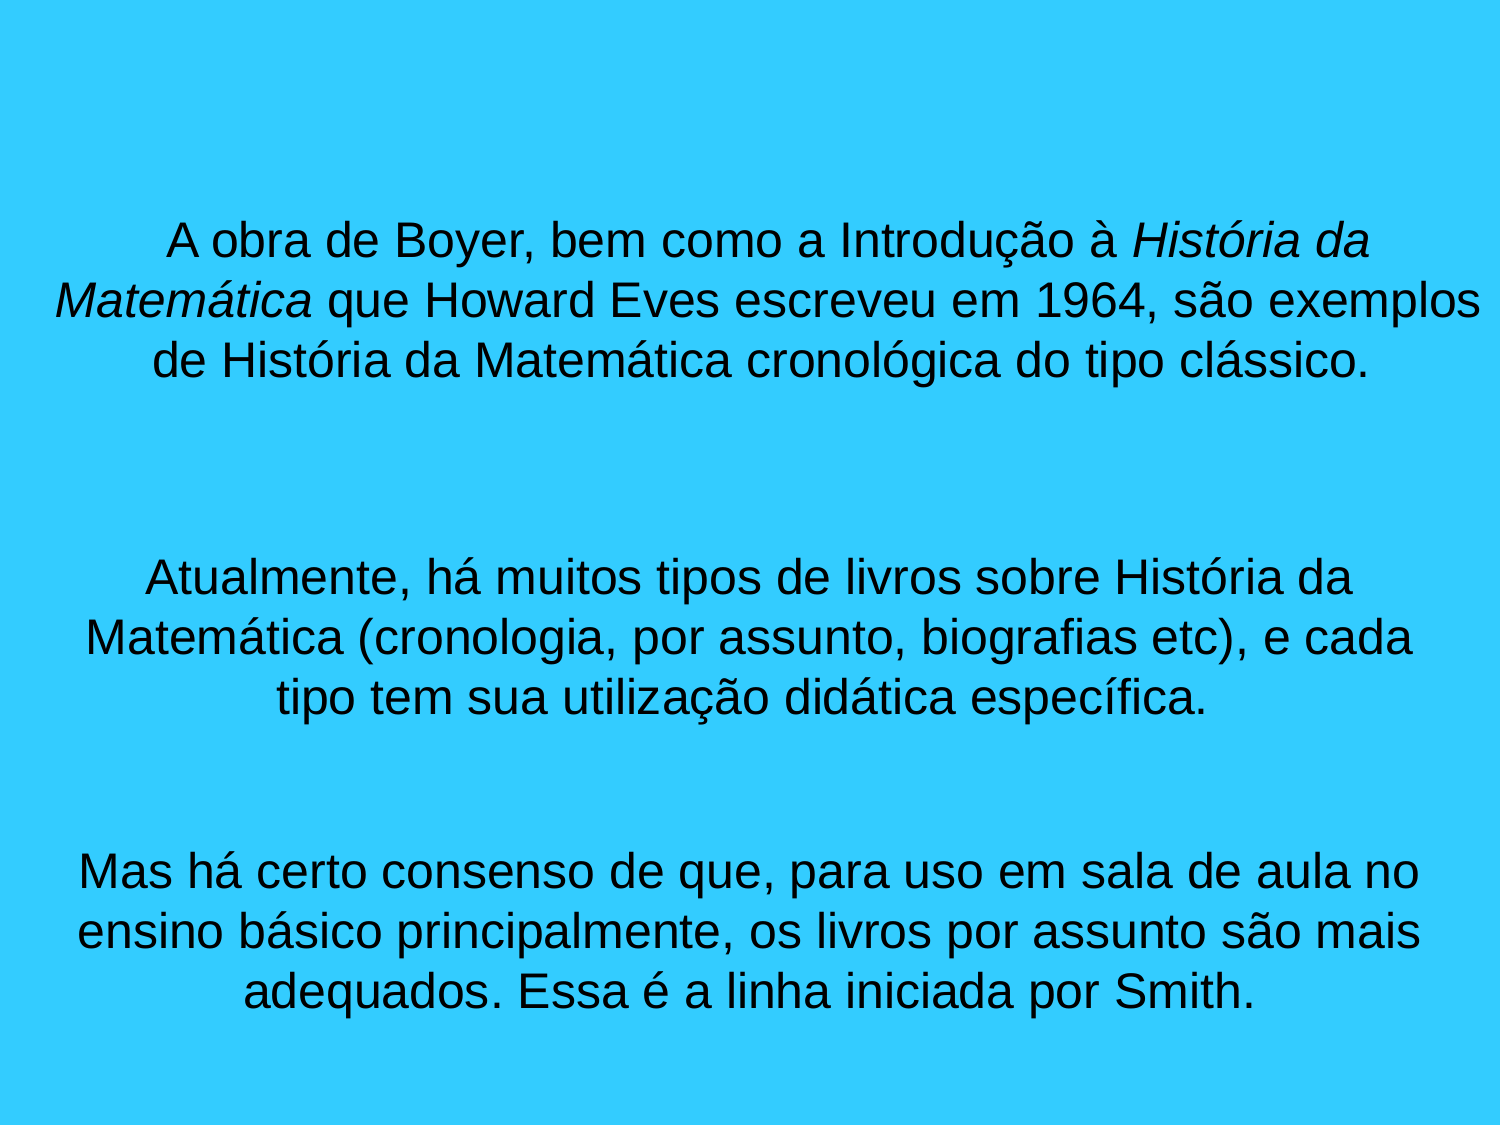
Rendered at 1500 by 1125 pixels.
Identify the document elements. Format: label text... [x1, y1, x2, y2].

text_box Atualmente, há muitos tipos de livros sobre História da Matemática (cronologia, por assunto, biografias etc), e cada tipo tem sua utilização didática específica. [37, 537, 1463, 733]
text_box Mas há certo consenso de que, para uso em sala de aula no ensino básico principalmente, os livros por assunto são mais adequados. Essa é a linha iniciada por Smith. [62, 831, 1438, 1027]
text_box A obra de Boyer, bem como a Introdução à História da Matemática que Howard Eves escreveu em 1964, são exemplos de História da Matemática cronológica do tipo clássico. [37, 199, 1500, 455]
